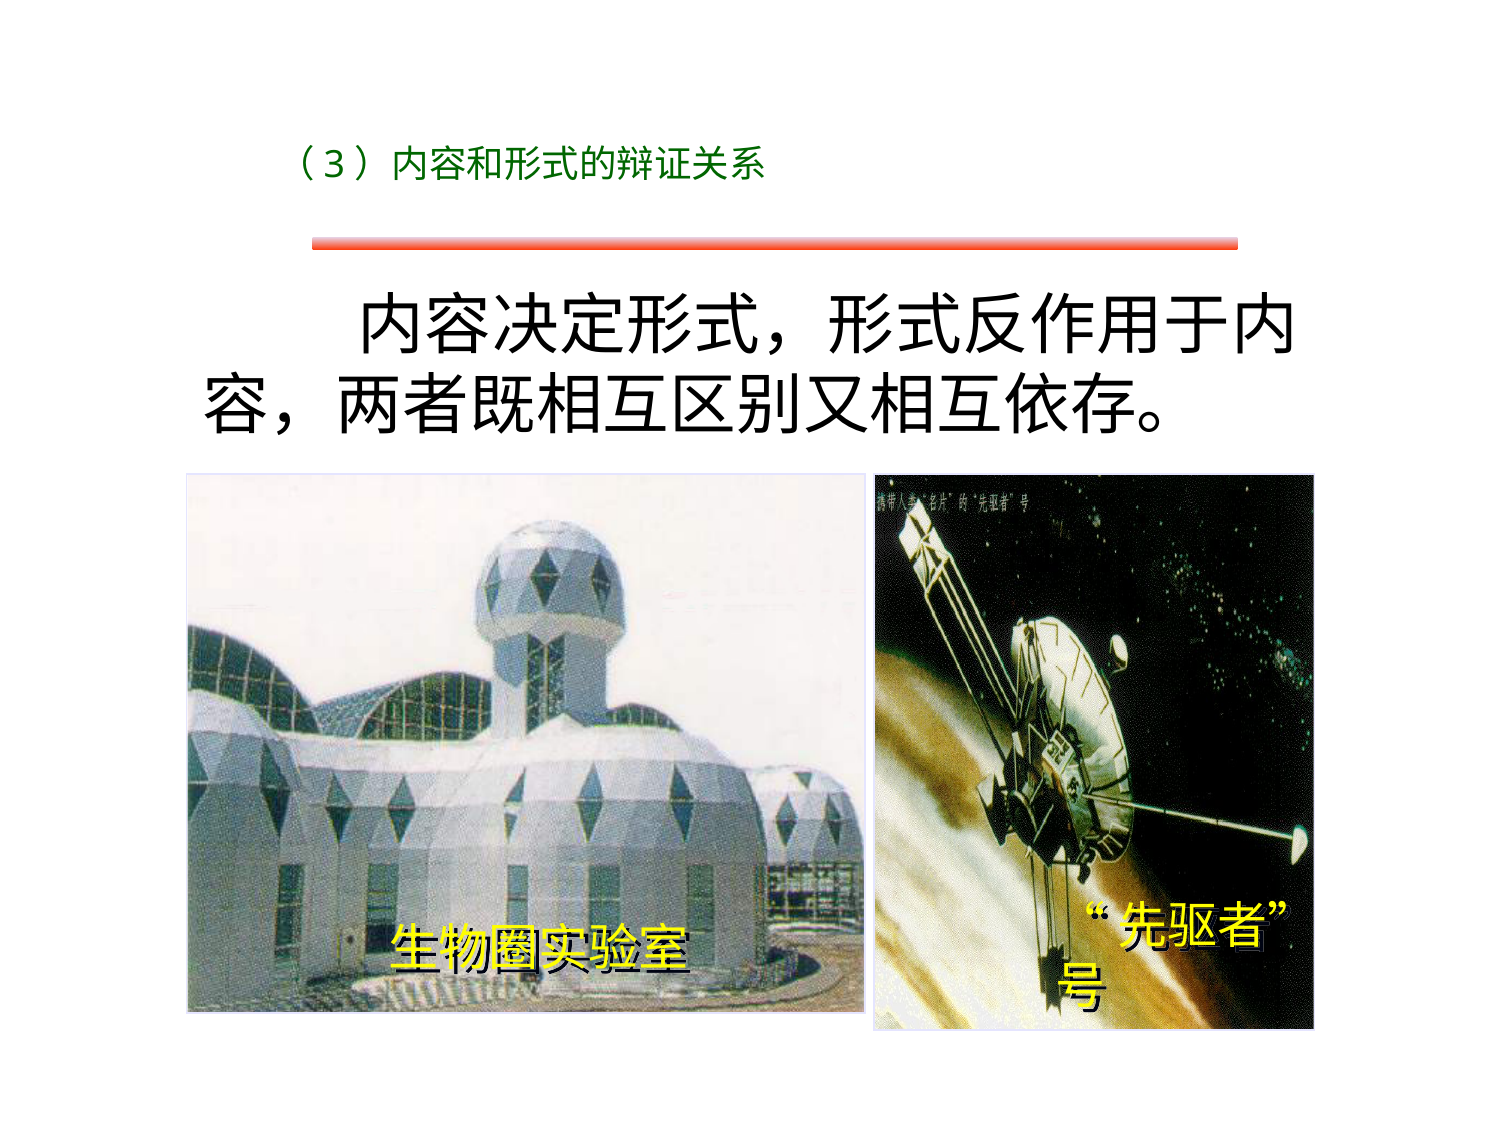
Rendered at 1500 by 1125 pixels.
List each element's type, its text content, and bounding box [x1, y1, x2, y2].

text_box （3）内容和形式的辩证关系 [262, 132, 1272, 193]
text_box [874, 474, 1338, 1030]
text_box [312, 237, 1238, 250]
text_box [187, 474, 938, 1013]
text_box 内容决定形式，形式反作用于内容，两者既相互区别又相互依存。 [187, 274, 1313, 450]
